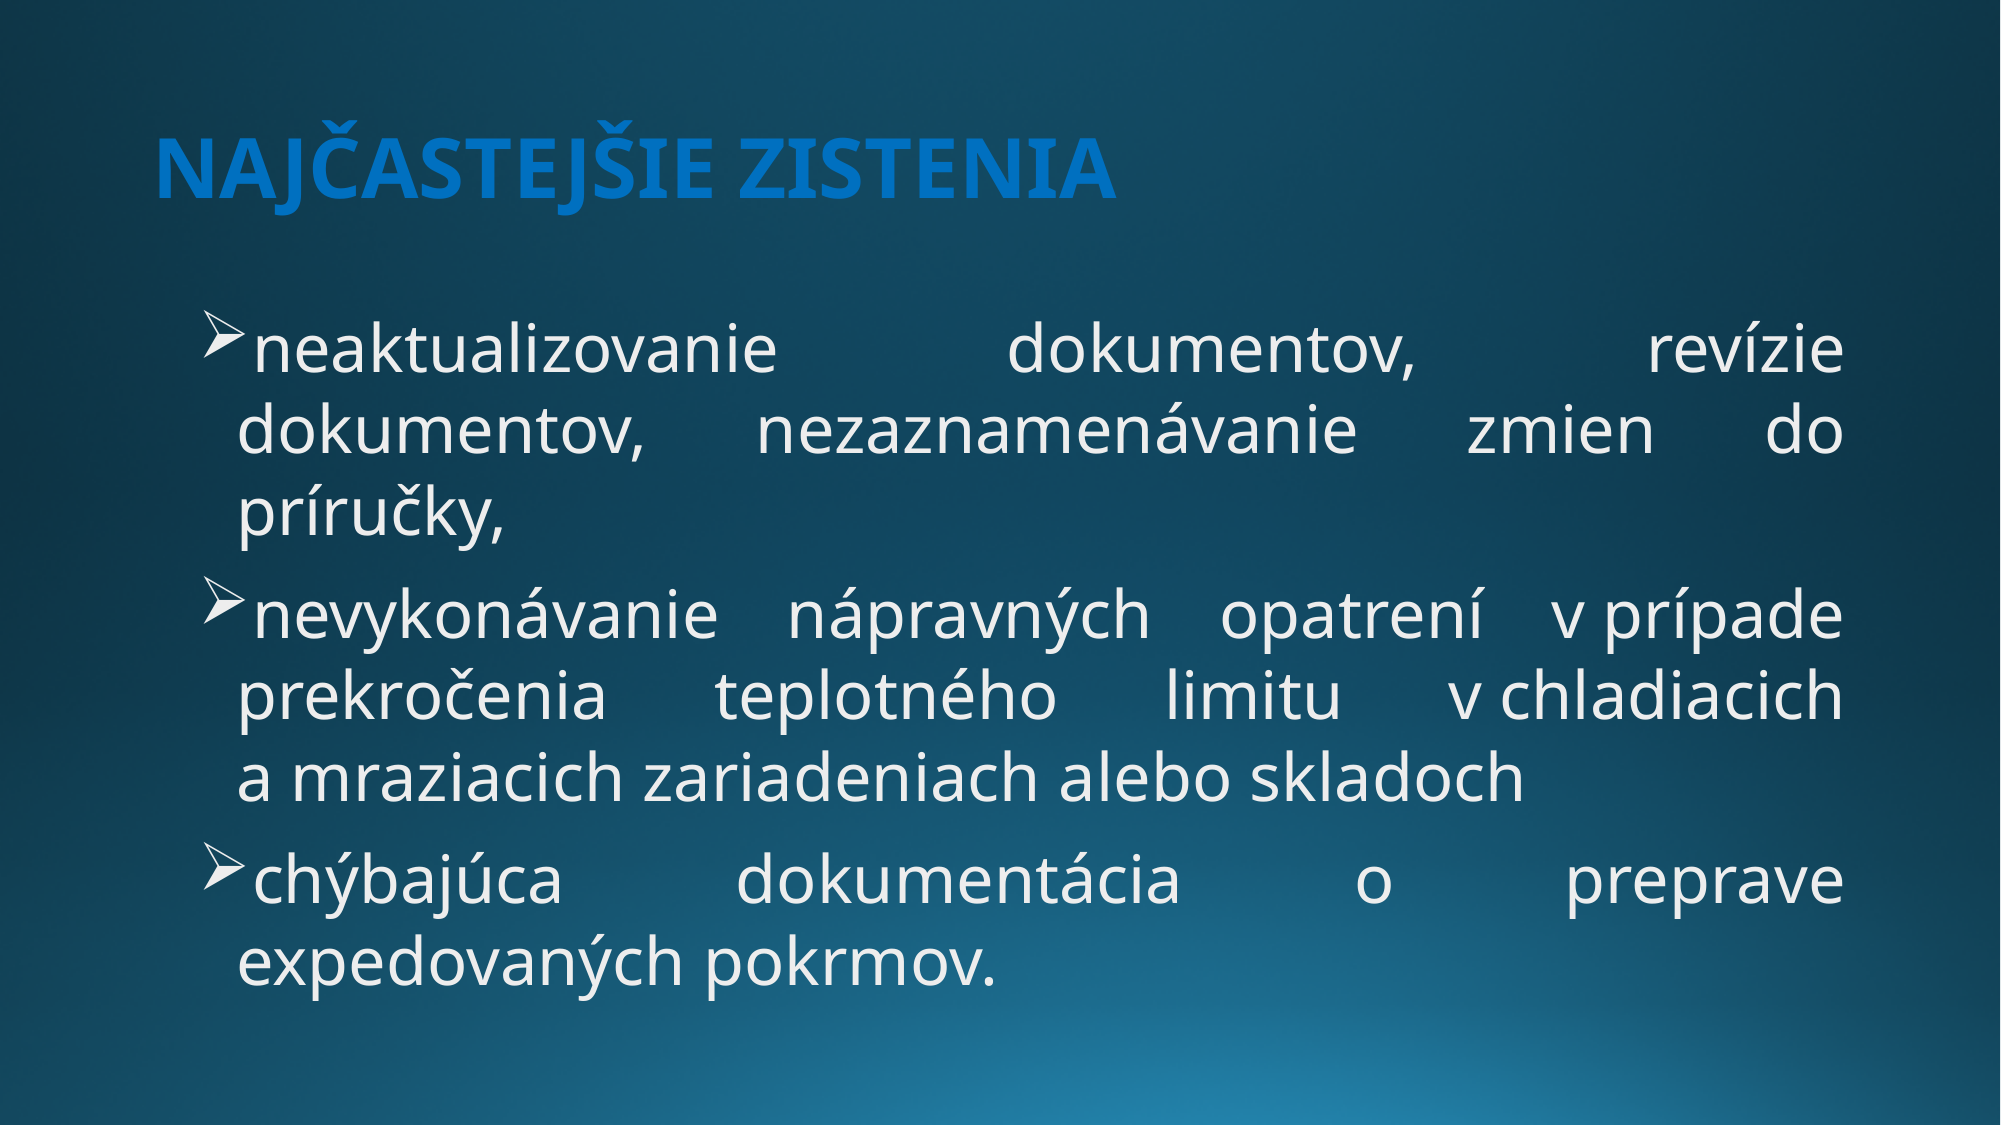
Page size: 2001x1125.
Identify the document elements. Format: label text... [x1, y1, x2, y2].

text_box NAJČASTEJŠIE ZISTENIA [137, 59, 1863, 277]
text_box neaktualizovanie dokumentov, revízie dokumentov, nezaznamenávanie zmien do príručky, nevykonávanie nápravných opatrení v prípade prekročenia teplotného limitu v chladiacich a mraziacich zariadeniach alebo skladoch chýbajúca dokumentácia o preprave expedovaných pokrmov. [183, 299, 1863, 1013]
picture [0, 0, 2001, 1125]
